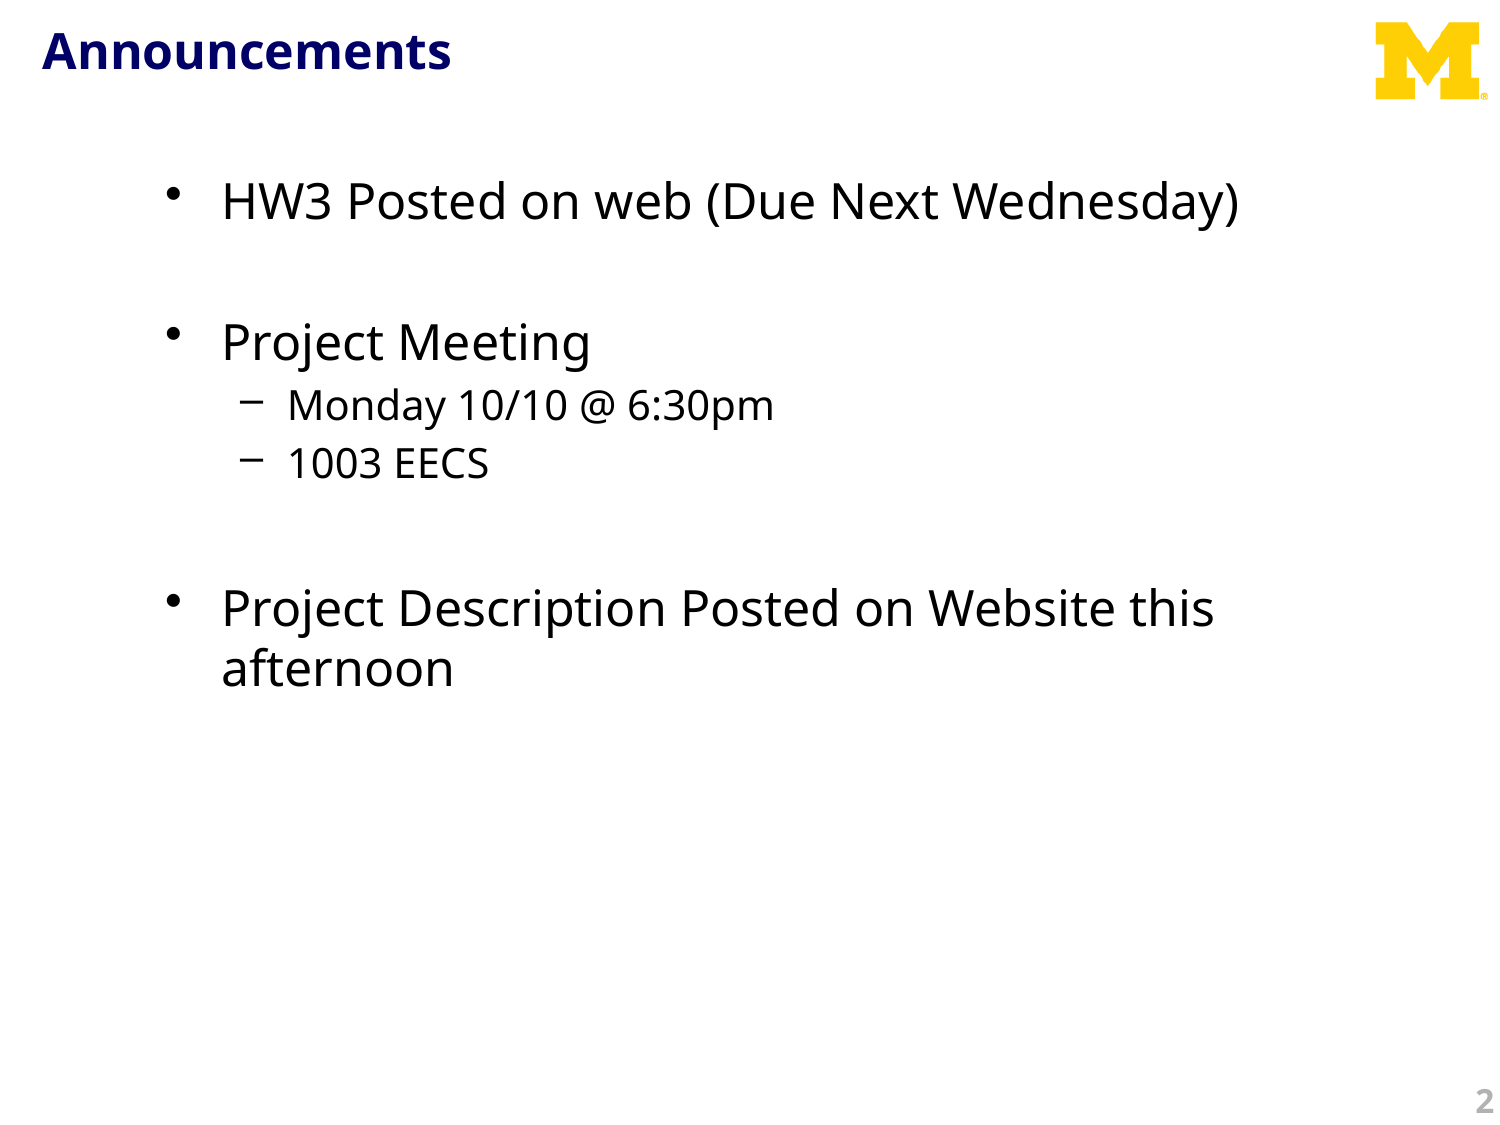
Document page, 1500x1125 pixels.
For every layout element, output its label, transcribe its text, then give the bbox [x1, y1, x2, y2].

slide_number 2 [1034, 1072, 1500, 1125]
title Announcements [27, 12, 1485, 163]
list HW3 Posted on web (Due Next Wednesday) Project Meeting Monday 10/10 @ 6:30pm 1003 EECS Project Description Posted on Website this afternoon [150, 162, 1350, 963]
